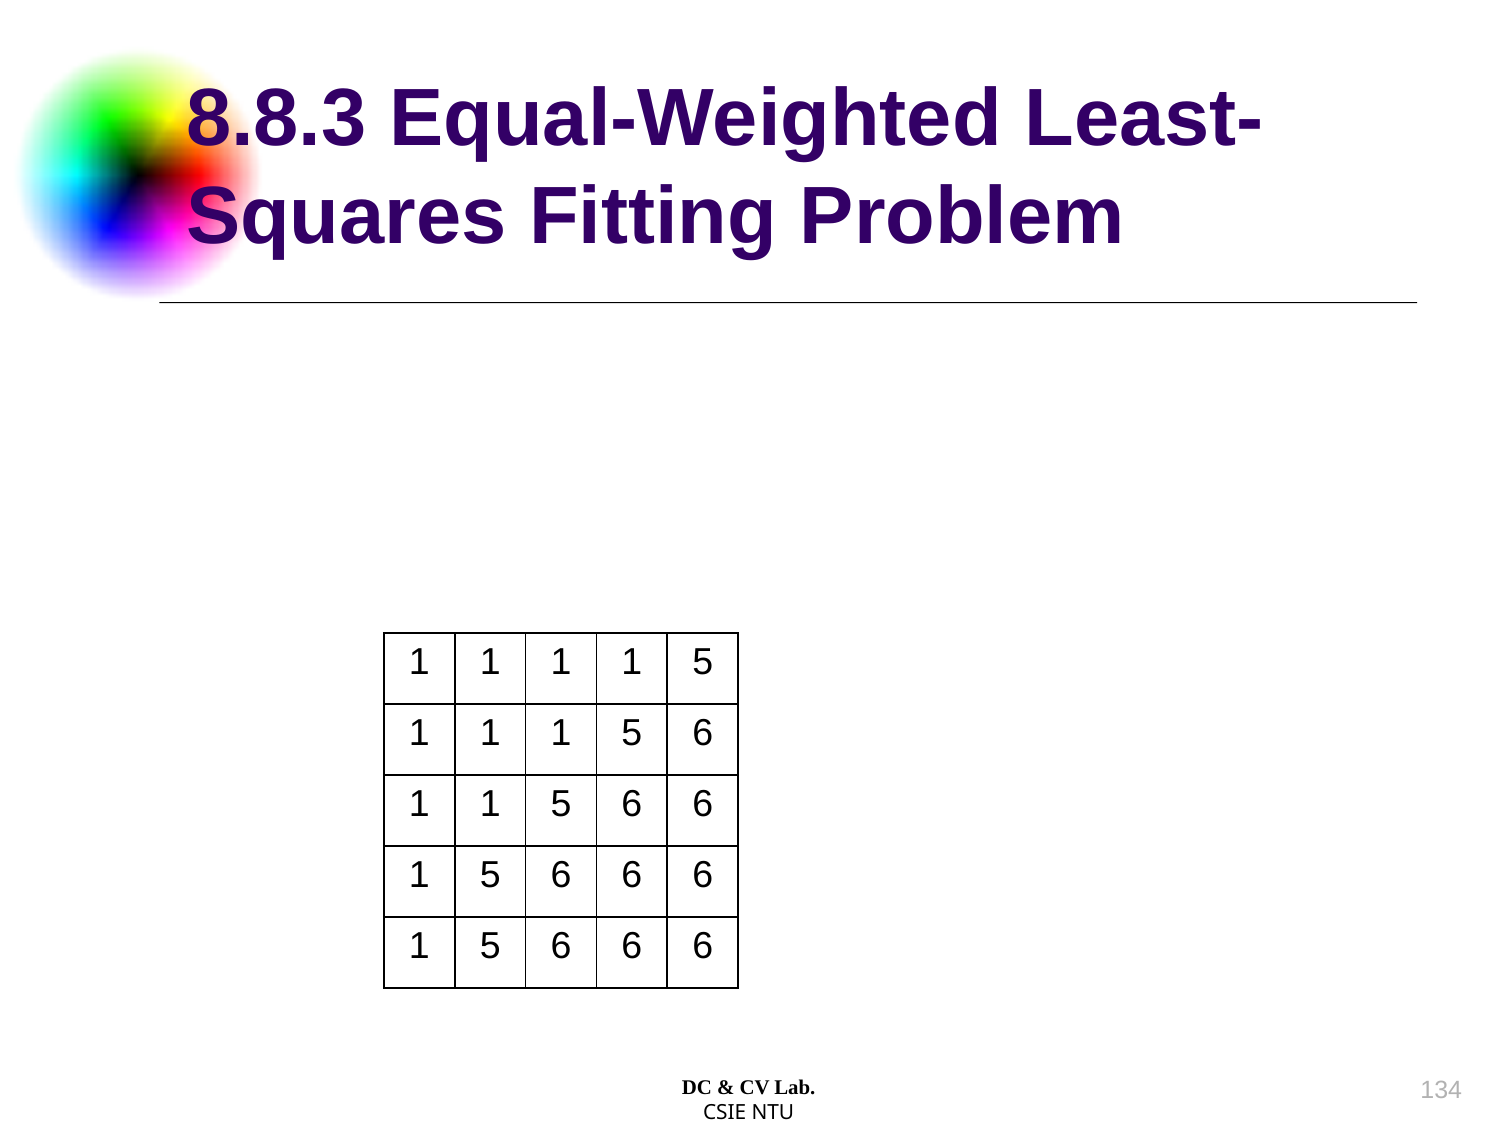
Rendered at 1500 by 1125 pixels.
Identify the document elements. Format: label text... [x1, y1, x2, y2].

table_cell 5 [456, 847, 525, 916]
slide_number 133 [1139, 1058, 1478, 1119]
picture [0, 42, 272, 318]
title 8.8.3 Equal-Weighted Least-Squares Fitting Problem [171, 54, 1500, 268]
table_cell 1 [456, 705, 525, 774]
footer DC & CV Lab. CSIE NTU [511, 1066, 987, 1125]
table_cell 5 [456, 918, 525, 987]
table_header 5 [668, 634, 737, 703]
table_cell 6 [526, 847, 596, 916]
table_cell 1 [385, 705, 454, 774]
table_cell 6 [668, 847, 737, 916]
table_header 1 [597, 634, 666, 703]
table_cell 1 [526, 705, 596, 774]
table_cell 1 [385, 847, 454, 916]
table_cell 6 [597, 918, 666, 987]
table_cell 6 [668, 705, 737, 774]
table_cell 6 [668, 776, 737, 845]
table_cell 5 [597, 705, 666, 774]
table_cell 1 [385, 776, 454, 845]
table_header 1 [526, 634, 596, 703]
table_cell 6 [597, 776, 666, 845]
table_header 1 [456, 634, 525, 703]
table_cell 6 [597, 847, 666, 916]
table_cell 1 [385, 918, 454, 987]
table_cell 5 [526, 776, 596, 845]
table_header 1 [385, 634, 454, 703]
table_cell 6 [668, 918, 737, 987]
table_cell 1 [456, 776, 525, 845]
table_cell 6 [526, 918, 596, 987]
